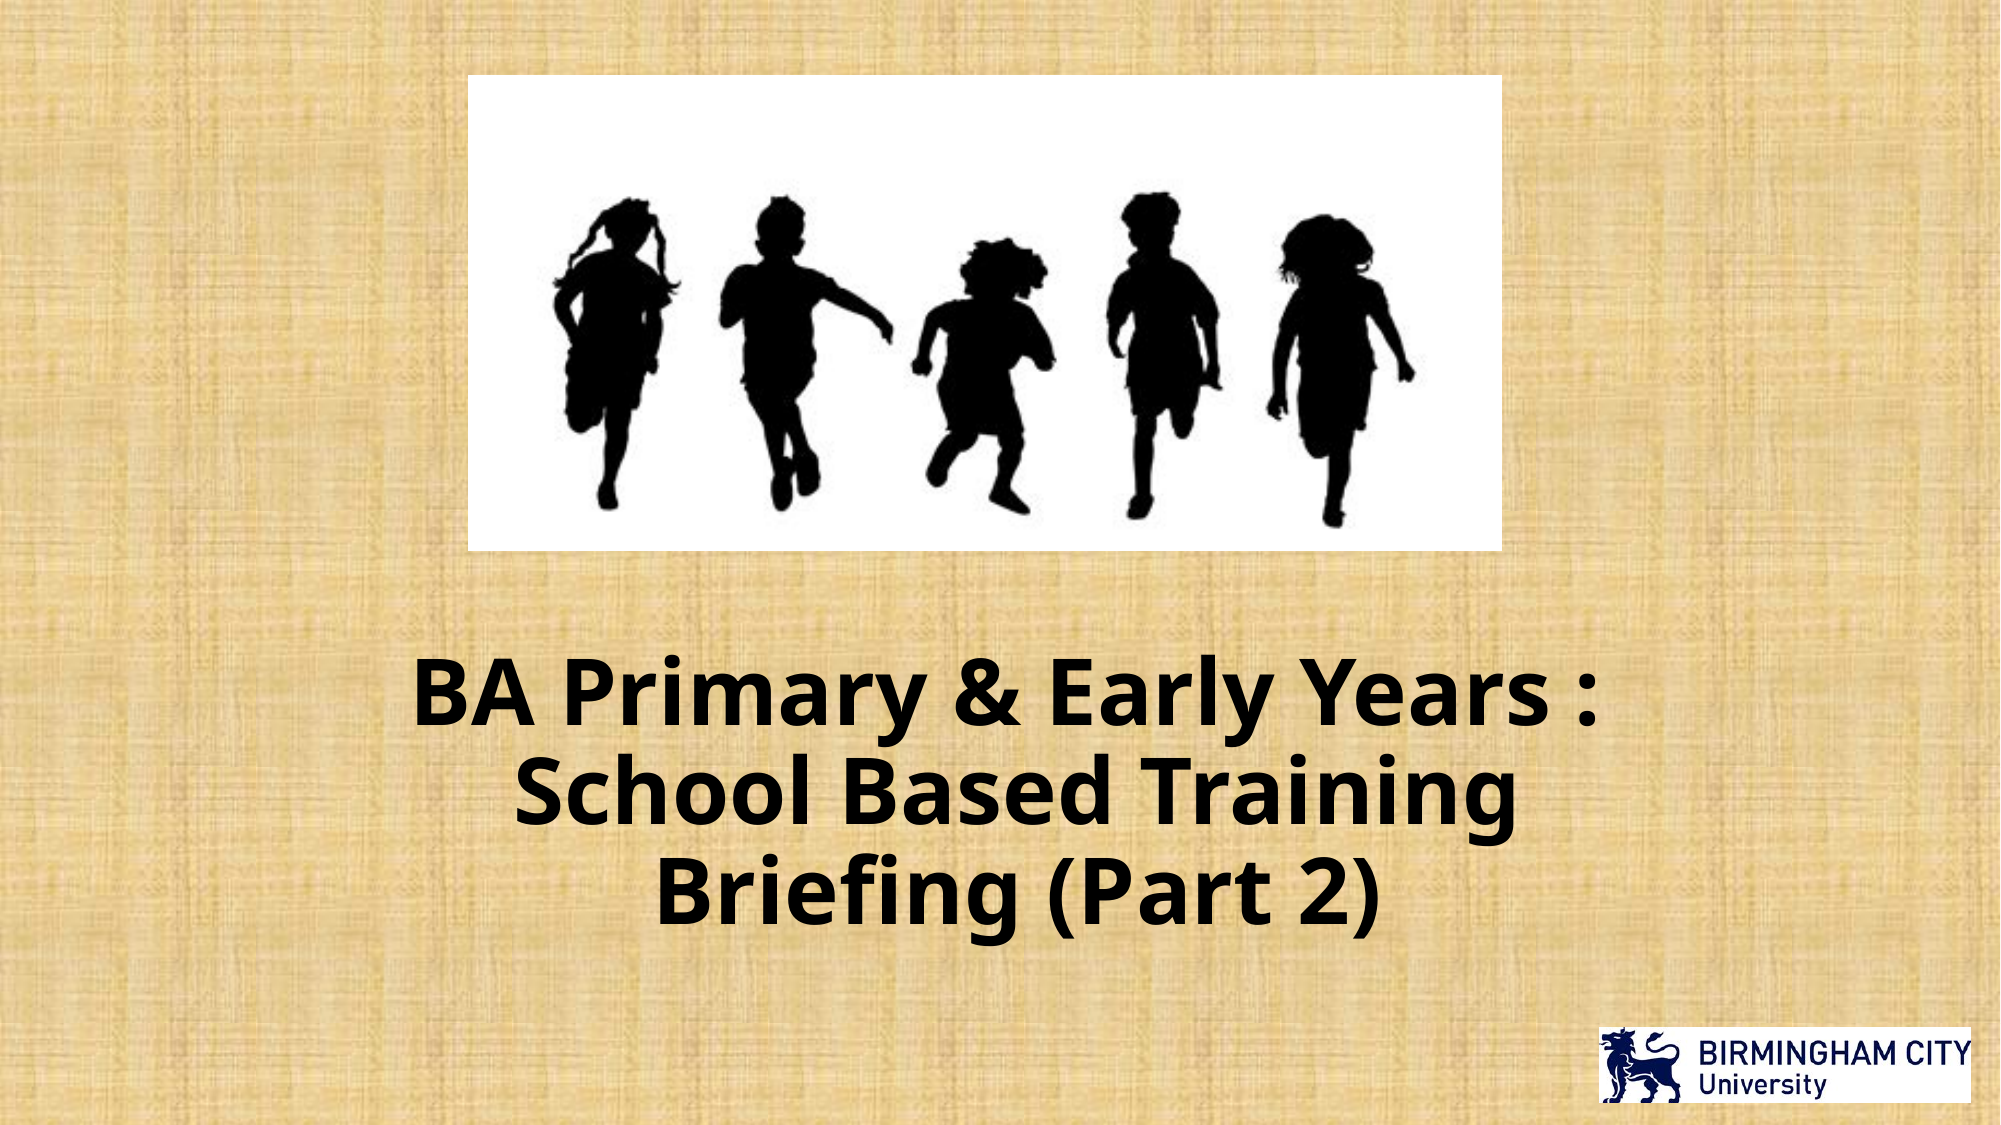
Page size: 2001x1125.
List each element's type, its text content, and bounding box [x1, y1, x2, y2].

picture [0, 0, 2001, 1125]
title BA Primary & Early Years : School Based Training Briefing (Part 2) [362, 633, 1674, 953]
